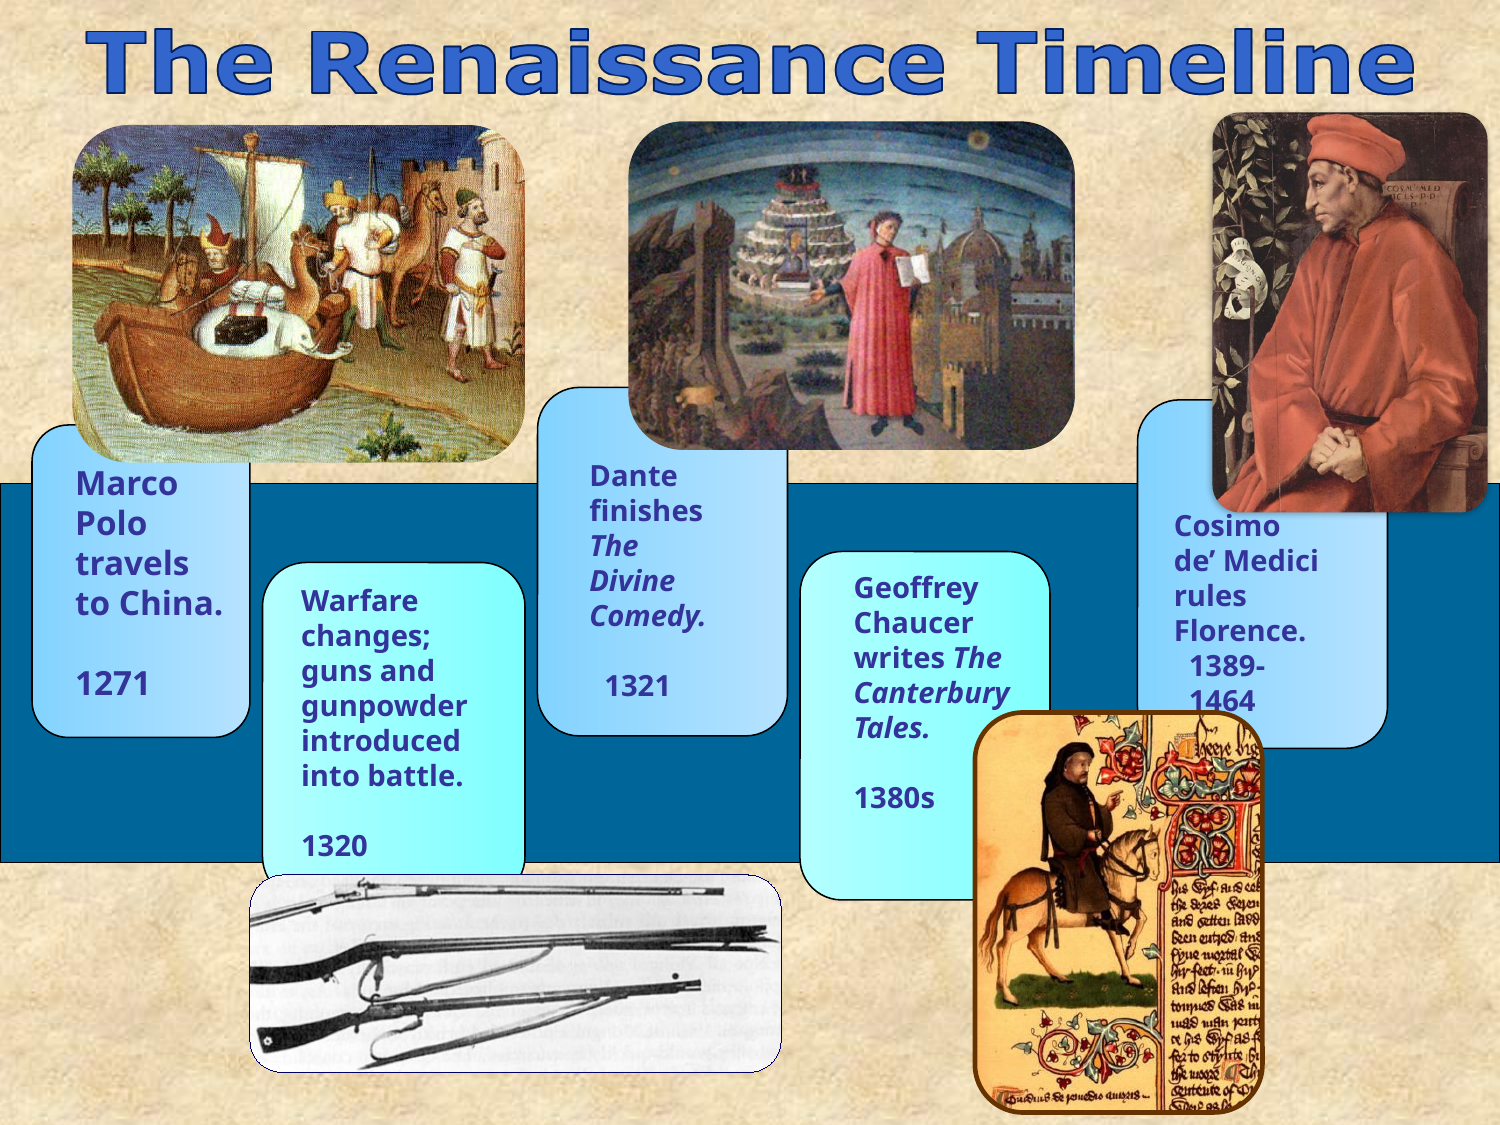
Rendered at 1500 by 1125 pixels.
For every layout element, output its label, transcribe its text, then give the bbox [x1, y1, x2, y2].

text_box [262, 562, 526, 873]
text_box Dante finishes The Divine Comedy. 1321 [574, 449, 726, 710]
text_box [0, 483, 1137, 863]
picture [0, 0, 1500, 483]
text_box Warfare changes; guns and gunpowder introduced into battle. 1320 [286, 574, 484, 870]
text_box [32, 425, 250, 738]
text_box [1266, 483, 1500, 863]
text_box Geoffrey Chaucer writes The Canterbury Tales. 1380s [838, 562, 1025, 862]
text_box [1212, 122, 1488, 513]
text_box Cosimo de’ Medici rules Florence. 1389- 1464 [1159, 499, 1335, 765]
text_box [537, 387, 788, 736]
picture [0, 712, 1500, 1125]
text_box [1137, 399, 1209, 710]
text_box [1335, 520, 1388, 749]
text_box Marco Polo travels to China. 1271 [60, 454, 239, 710]
text_box [799, 551, 1051, 900]
